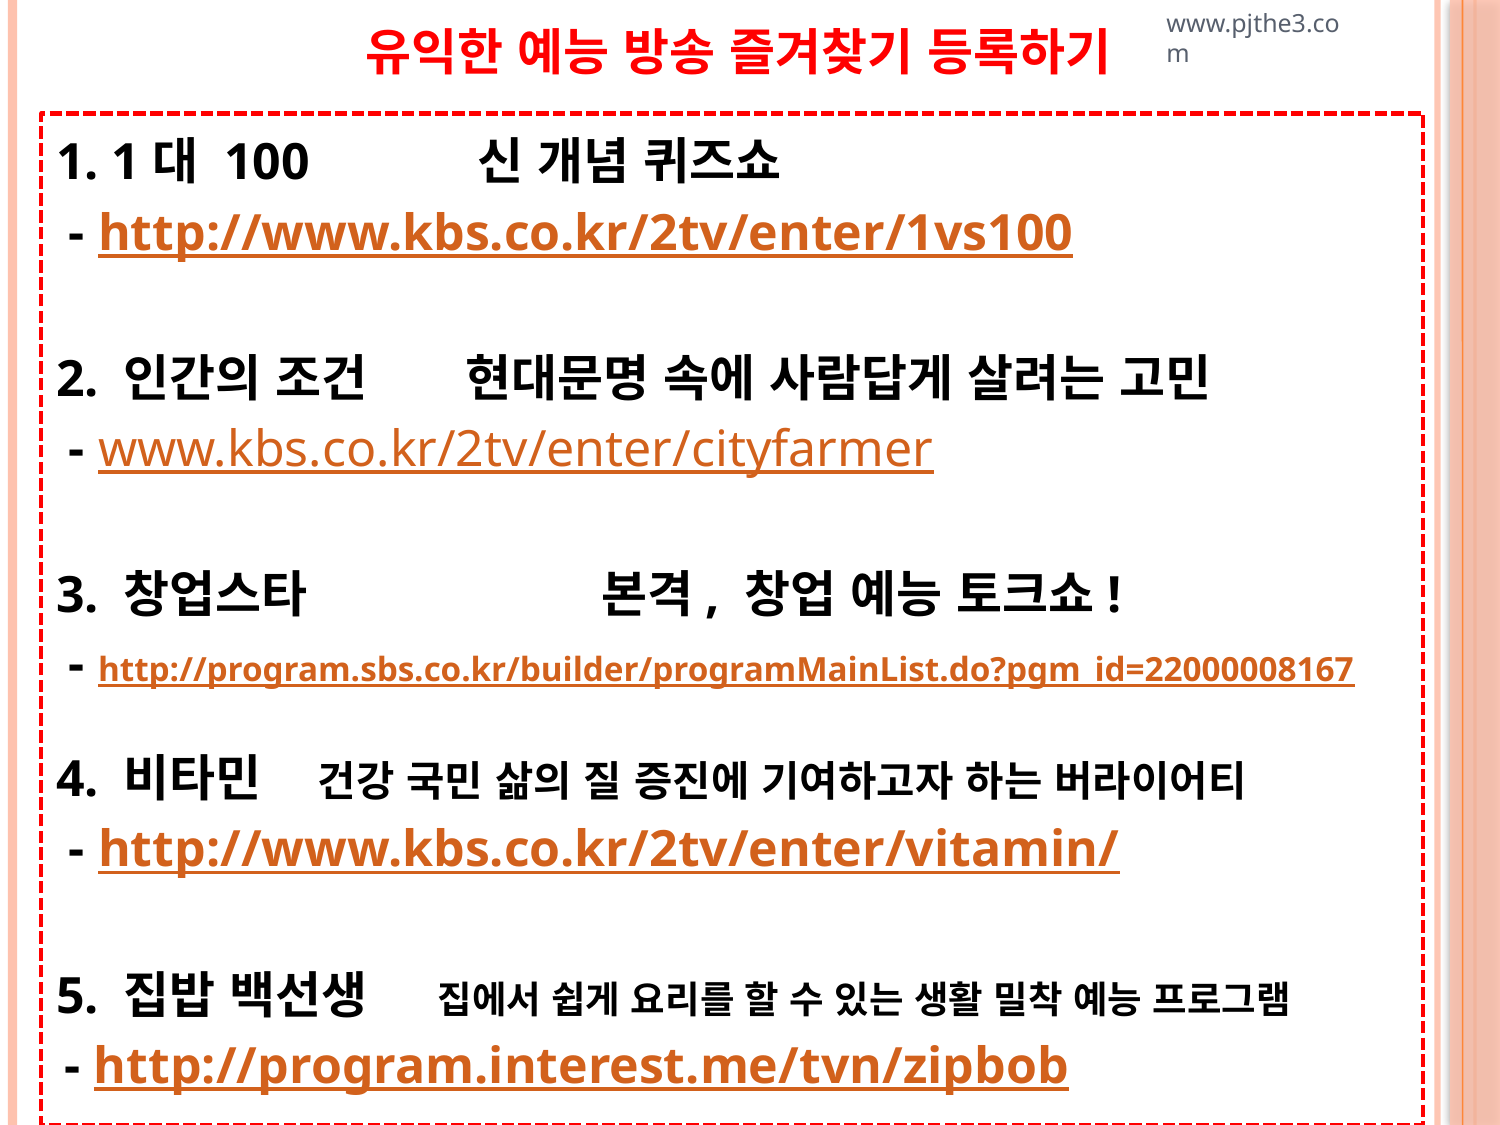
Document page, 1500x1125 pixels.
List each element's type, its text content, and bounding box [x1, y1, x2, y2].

text_box 유익한 예능 방송 즐겨찾기 등록하기 [301, 0, 1176, 102]
text_box 1. 1대 100 신 개념 퀴즈쇼 - http://www.kbs.co.kr/2tv/enter/1vs100 2. 인간의 조건 현대문명 속에 사람답게 살려는 고민 - www.kbs.co.kr/2tv/enter/cityfarmer 3. 창업스타 본격, 창업 예능 토크쇼! - http://program.sbs.co.kr/builder/programMainList.do?pgm_id=22000008167 4. 비타민 건강 국민 삶의 질 증진에 기여하고자 하는 버라이어티 - http://www.kbs.co.kr/2tv/enter/vitamin/ 5. 집밥 백선생 집에서 쉽게 요리를 할 수 있는 생활 밀착 예능 프로그램 - http://program.interest.me/tvn/zipbob [39, 111, 1425, 1125]
footer www.pjthe3.com [1151, 0, 1376, 75]
